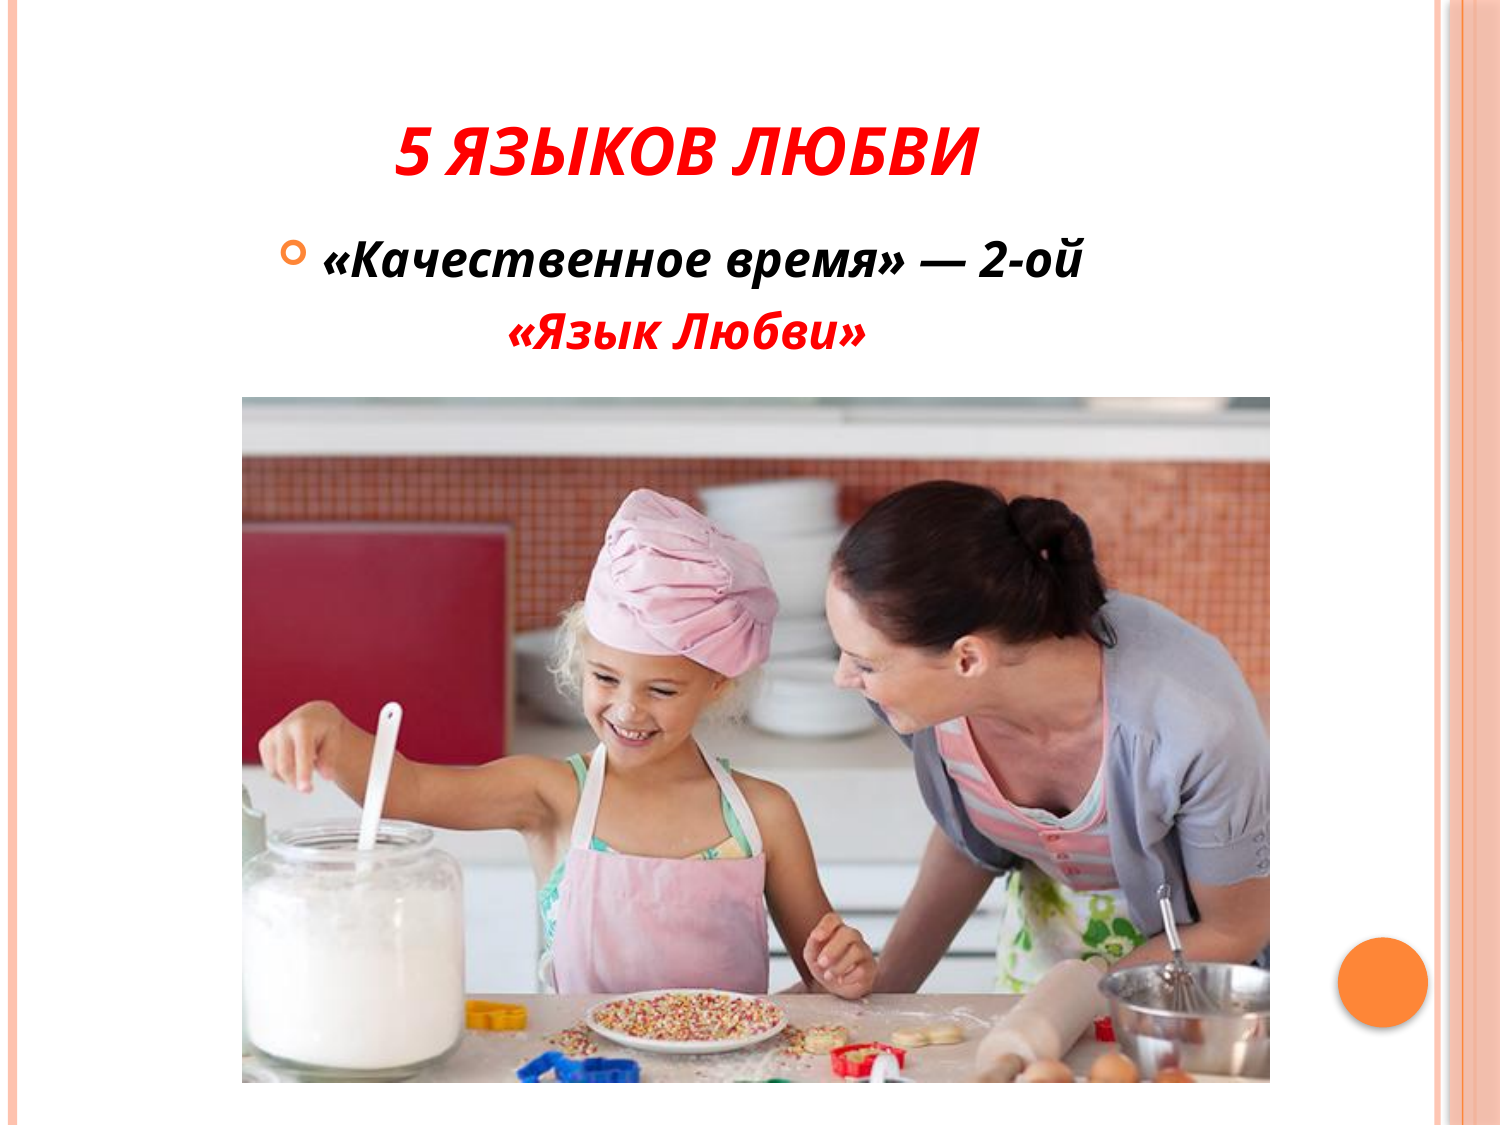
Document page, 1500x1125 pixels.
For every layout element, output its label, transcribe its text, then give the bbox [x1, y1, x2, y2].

list «Качественное время» — 2-ой «Язык Любви» [75, 219, 1300, 1062]
picture [241, 396, 1271, 1083]
title 5 языков любви [75, 45, 1300, 197]
